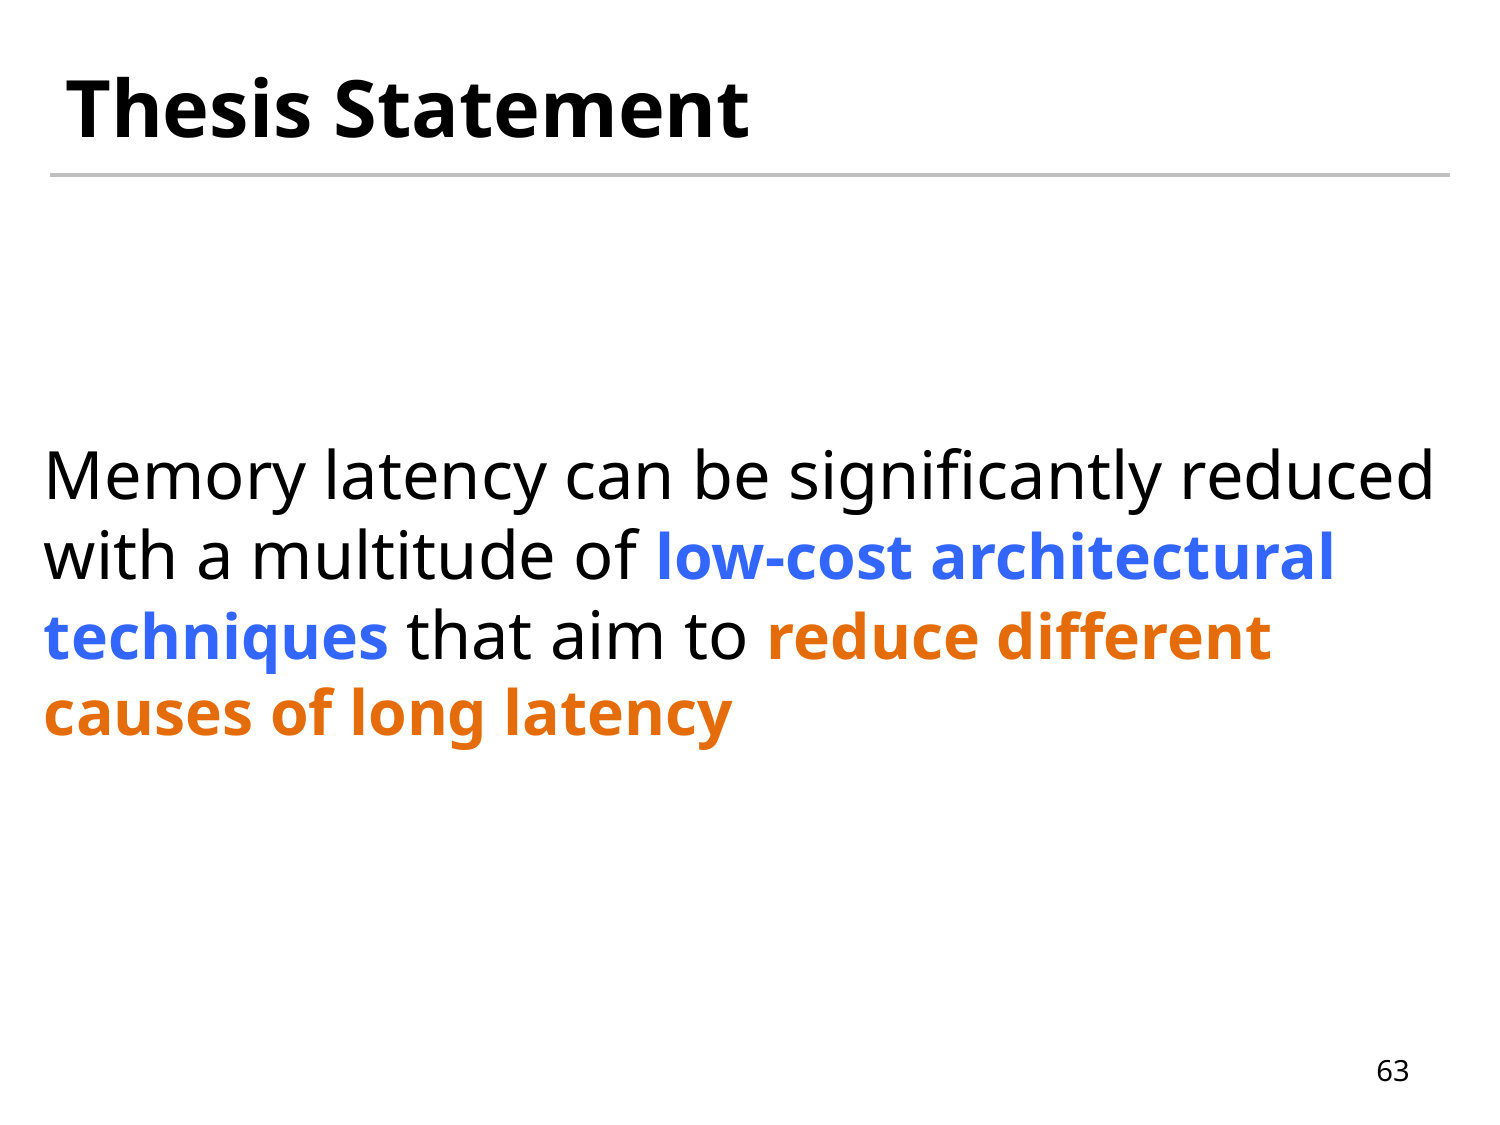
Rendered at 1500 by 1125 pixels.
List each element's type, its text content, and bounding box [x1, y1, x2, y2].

text_box Memory latency can be significantly reduced with a multitude of low-cost architectural techniques that aim to reduce different causes of long latency [29, 425, 1500, 756]
slide_number 63 [1074, 1042, 1425, 1103]
title Thesis Statement [50, 12, 1450, 200]
